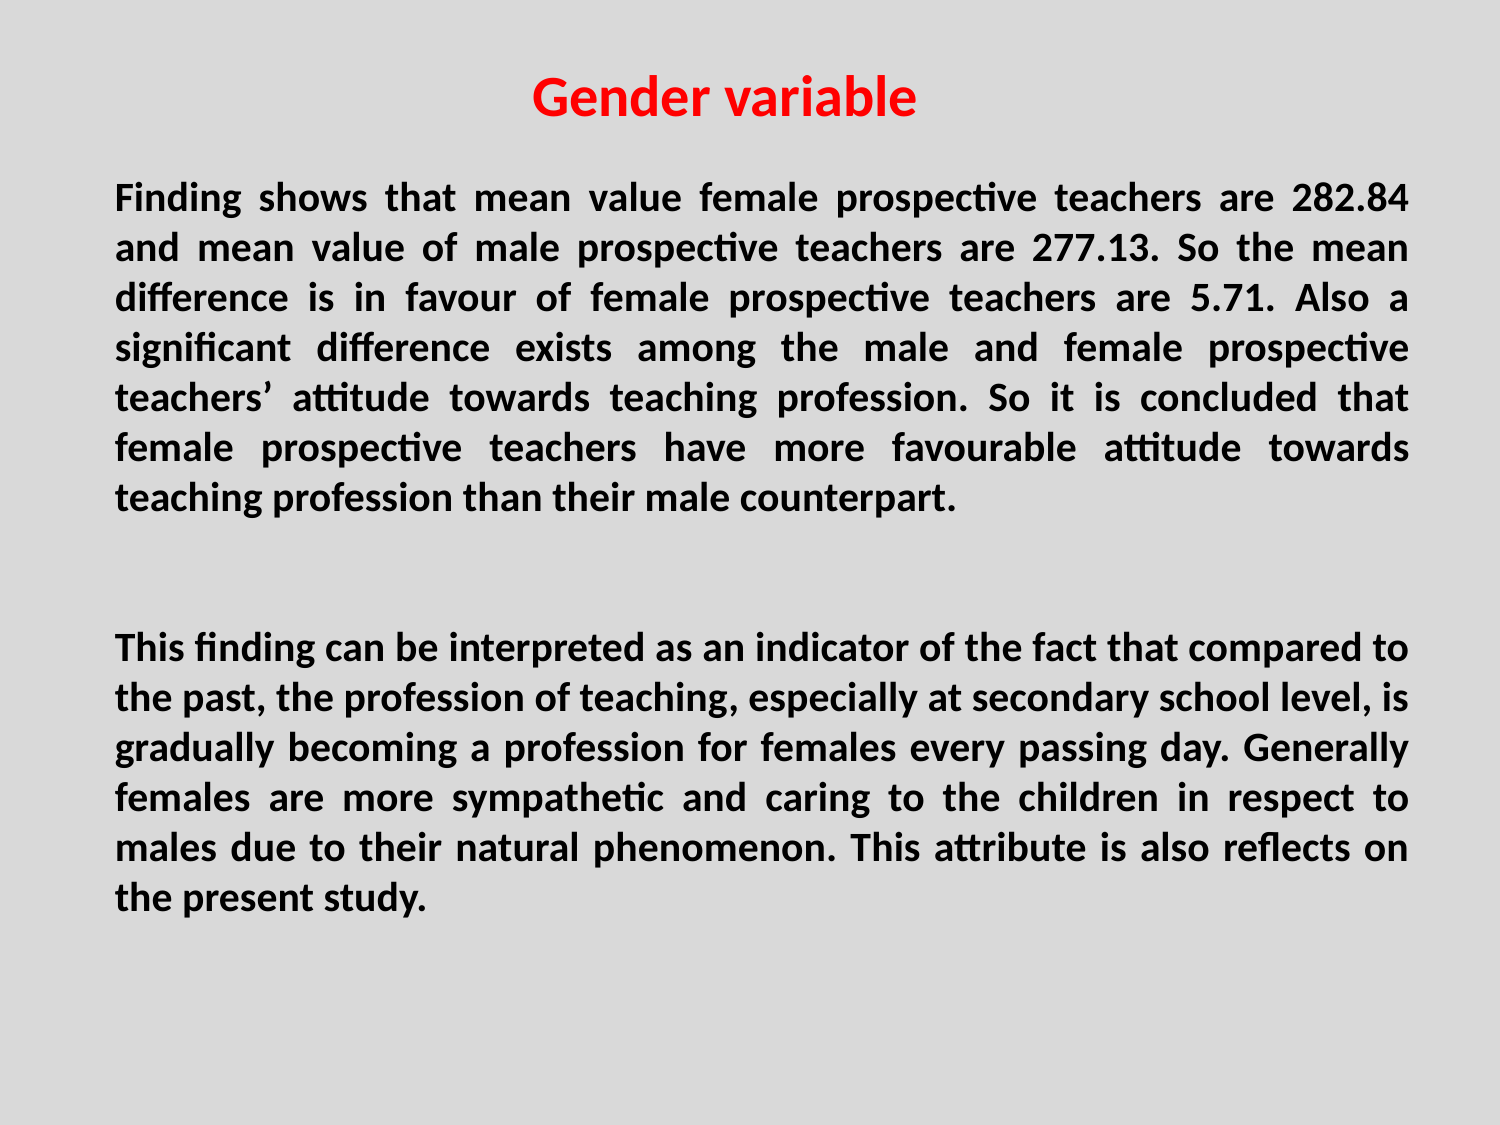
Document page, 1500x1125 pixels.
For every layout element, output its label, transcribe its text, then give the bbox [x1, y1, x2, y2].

text_box Finding shows that mean value female prospective teachers are 282.84 and mean value of male prospective teachers are 277.13. So the mean difference is in favour of female prospective teachers are 5.71. Also a significant difference exists among the male and female prospective teachers’ attitude towards teaching profession. So it is concluded that female prospective teachers have more favourable attitude towards teaching profession than their male counterpart. This finding can be interpreted as an indicator of the fact that compared to the past, the profession of teaching, especially at secondary school level, is gradually becoming a profession for females every passing day. Generally females are more sympathetic and caring to the children in respect to males due to their natural phenomenon. This attribute is also reflects on the present study. [99, 162, 1425, 978]
text_box Gender variable [512, 50, 938, 136]
